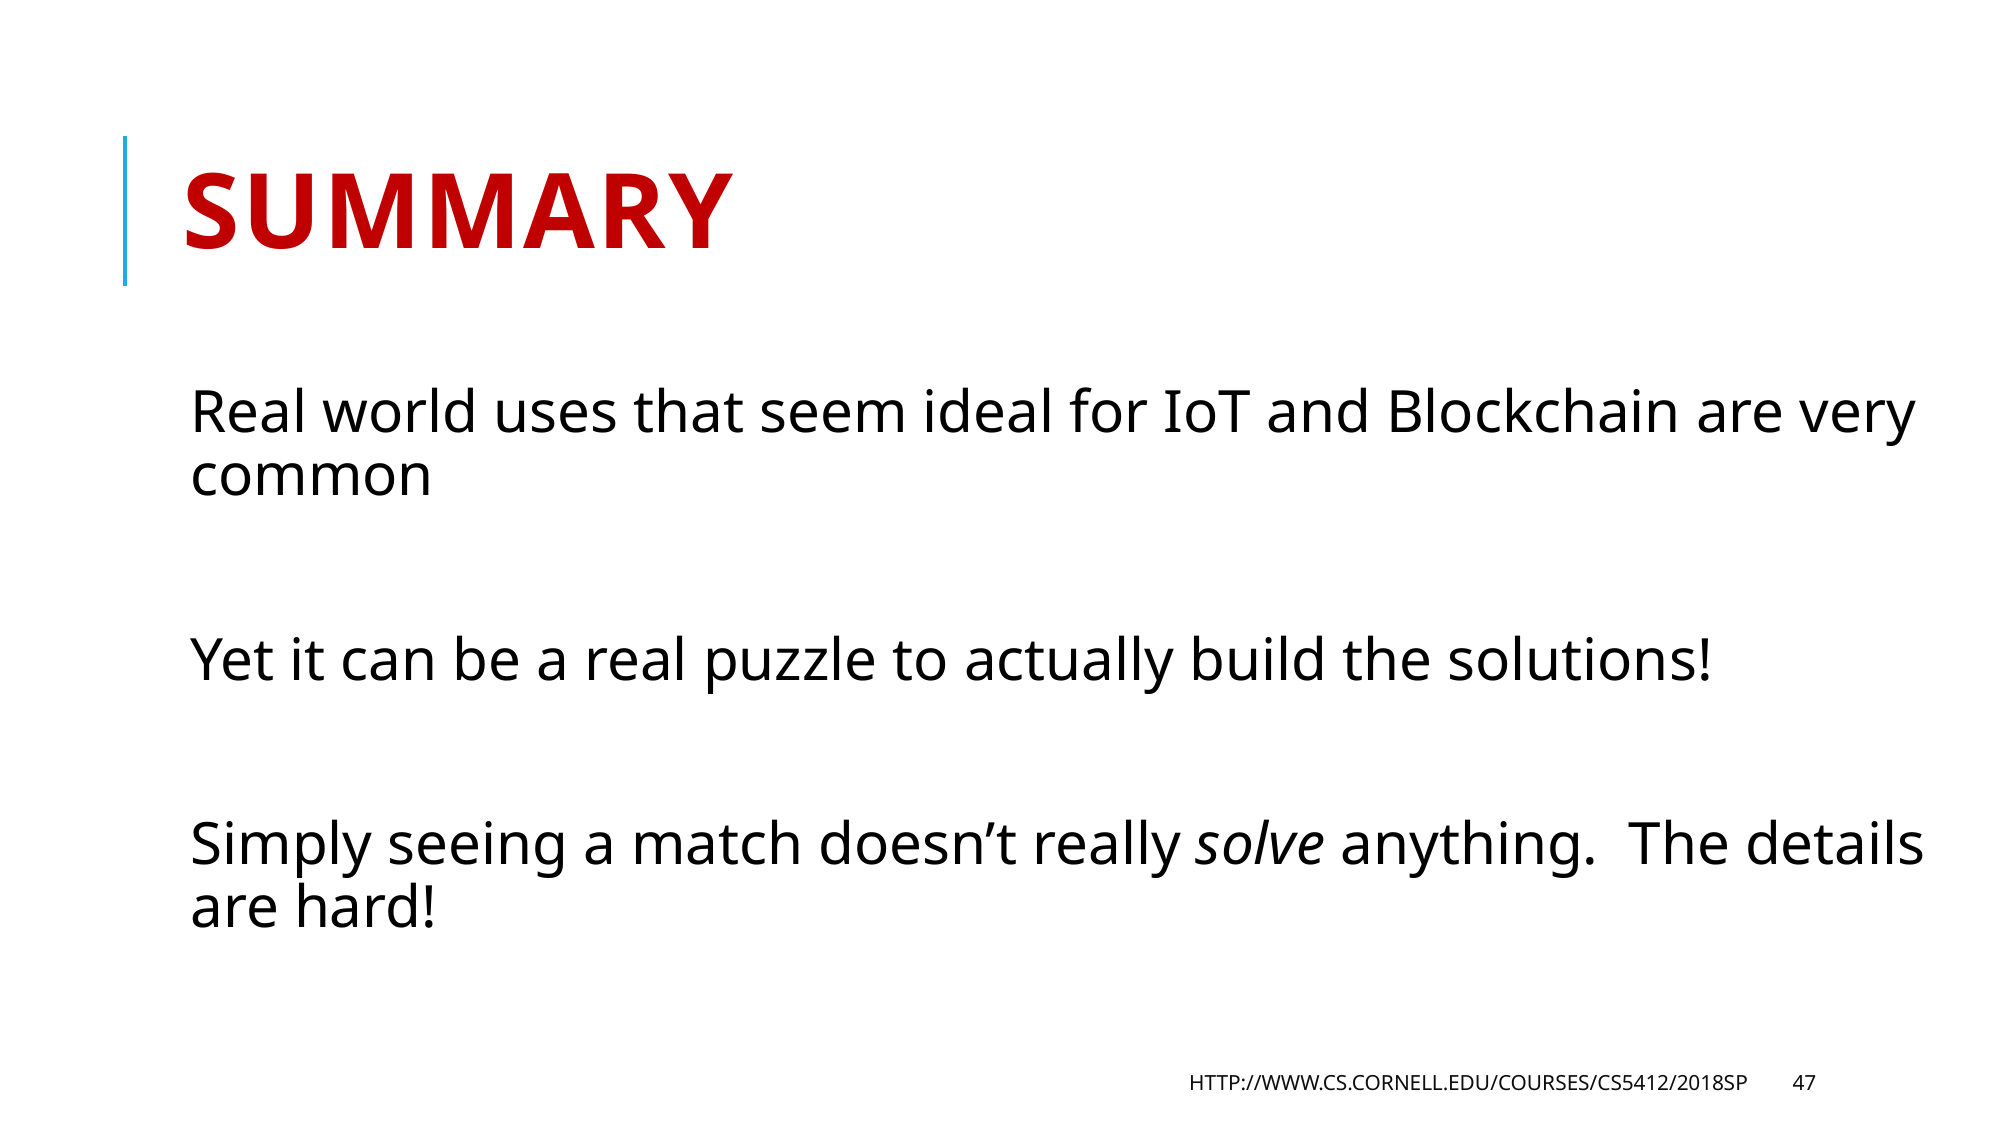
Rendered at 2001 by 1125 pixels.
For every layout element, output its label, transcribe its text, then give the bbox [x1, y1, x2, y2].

list Real world uses that seem ideal for IoT and Blockchain are very common Yet it can be a real puzzle to actually build the solutions! Simply seeing a match doesn’t really solve anything. The details are hard! [168, 375, 1938, 1035]
slide_number 47 [1777, 1061, 1938, 1107]
title Summary [168, 96, 1938, 342]
footer http://www.cs.cornell.edu/courses/cs5412/2018sp [794, 1061, 1763, 1107]
